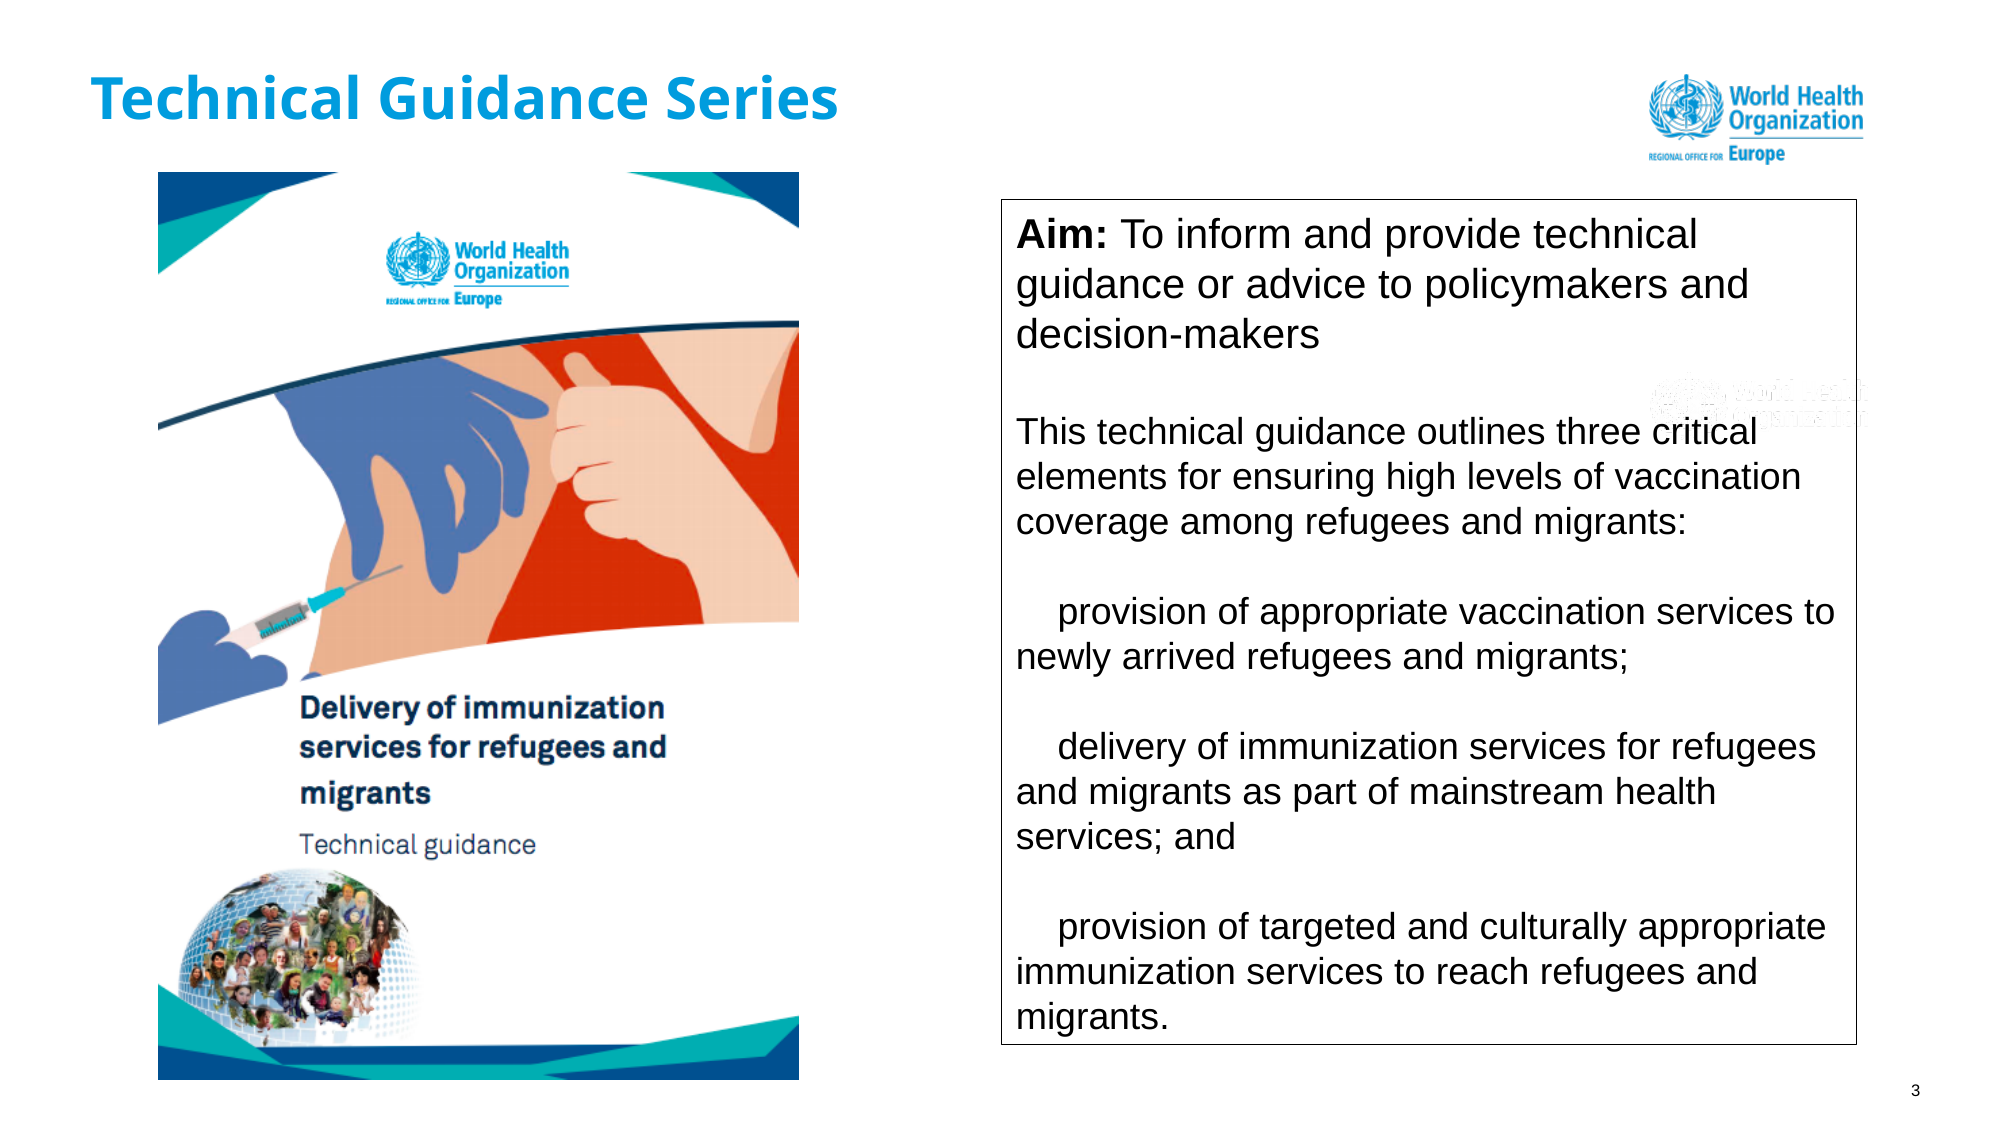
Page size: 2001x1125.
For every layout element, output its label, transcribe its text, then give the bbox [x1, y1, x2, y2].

text_box Aim: To inform and provide technical guidance or advice to policymakers and decision-makers This technical guidance outlines three critical elements for ensuring high levels of vaccination coverage among refugees and migrants:  provision of appropriate vaccination services to newly arrived refugees and migrants;  delivery of immunization services for refugees and migrants as part of mainstream health services; and  provision of targeted and culturally appropriate immunization services to reach refugees and migrants. [1001, 199, 1856, 1045]
slide_number 3 [1872, 1079, 1921, 1109]
picture [1579, 62, 1904, 177]
picture [1856, 349, 1922, 463]
picture [158, 172, 799, 1080]
title Technical Guidance Series [42, 14, 1381, 133]
